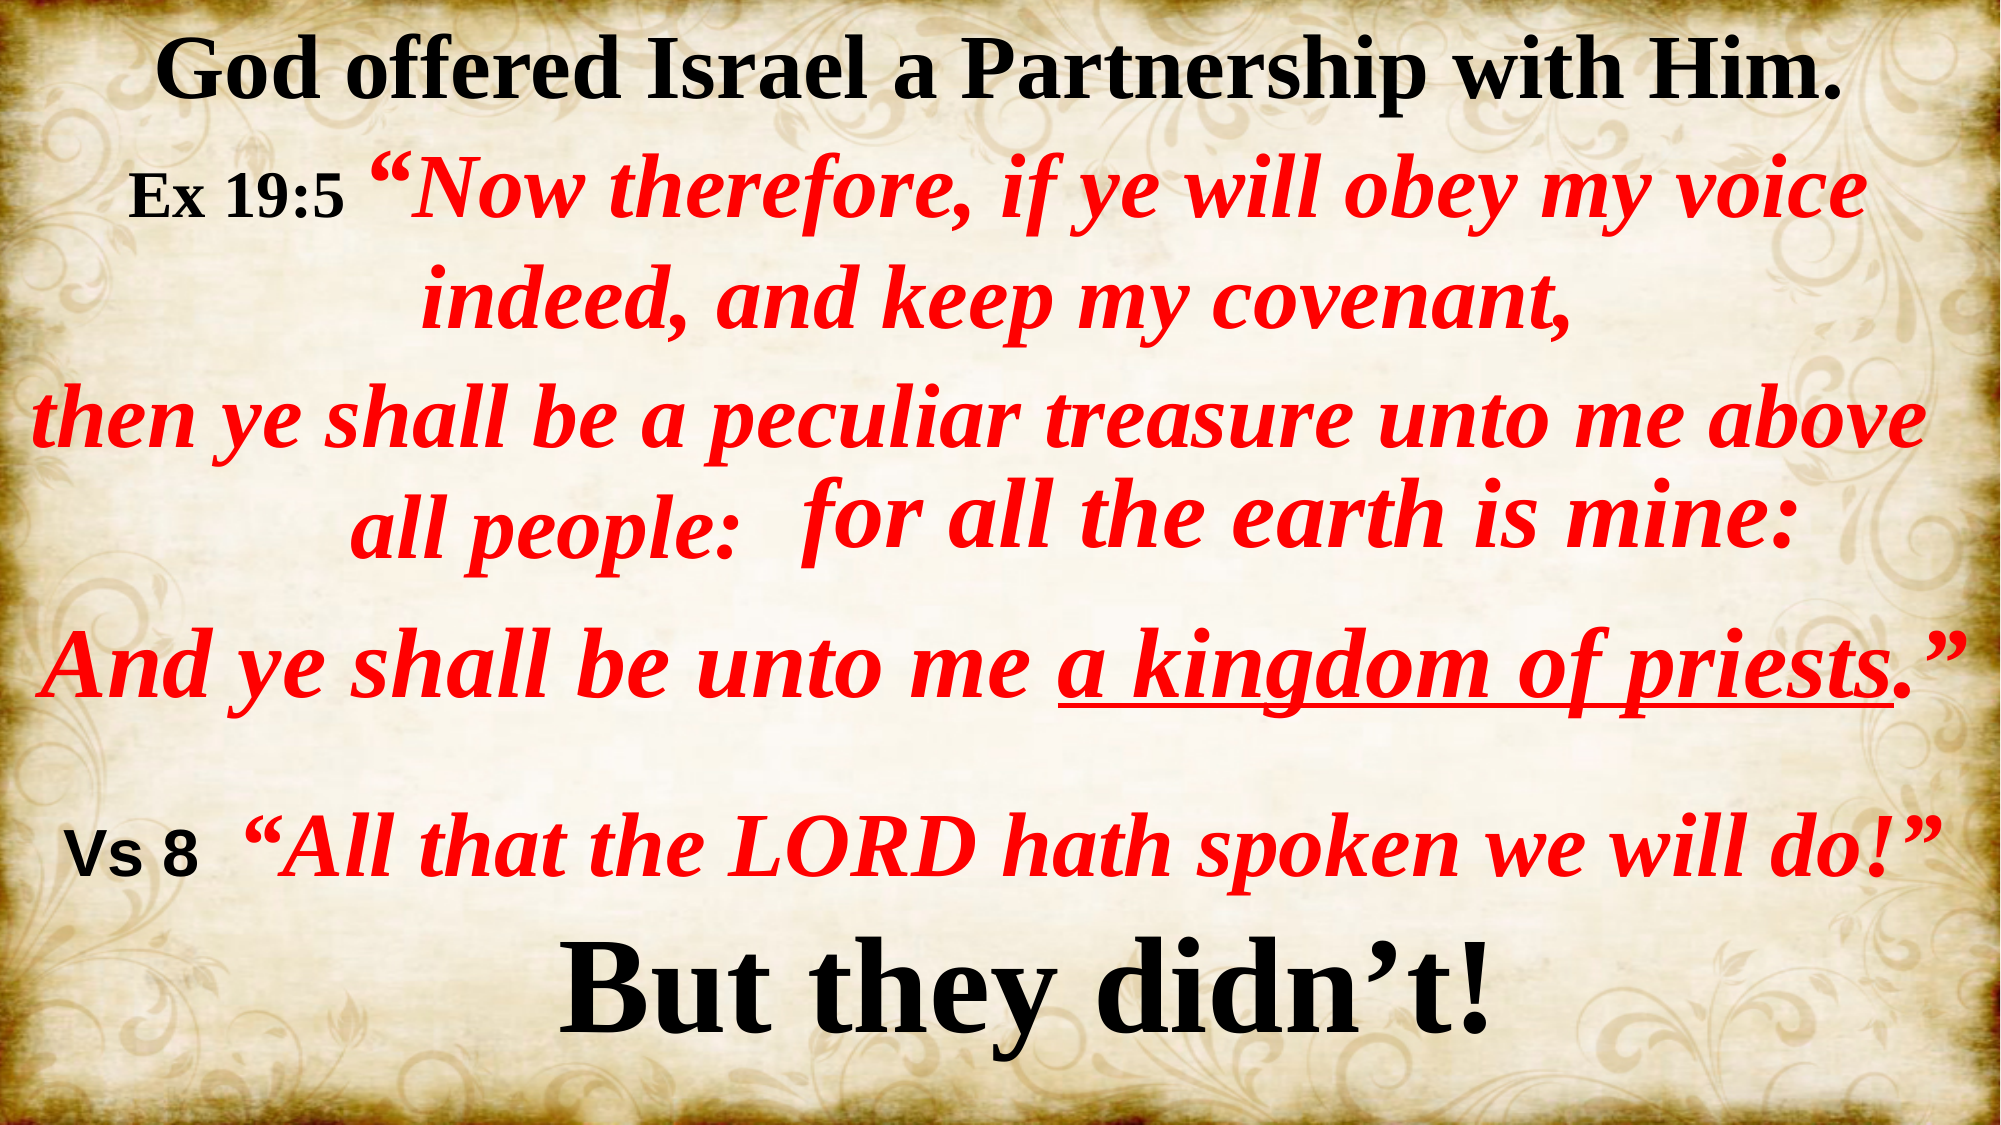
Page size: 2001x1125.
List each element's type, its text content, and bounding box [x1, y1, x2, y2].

picture [0, 0, 2001, 1125]
text_box for all the earth is mine: [775, 440, 1831, 575]
text_box And ye shall be unto me a kingdom of priests.” [25, 589, 2000, 725]
text_box Vs 8 “All that the LORD hath spoken we will do!” But they didn’t! [48, 777, 2000, 1068]
text_box God offered Israel a Partnership with Him. Ex 19:5 “Now therefore, if ye will obey my voice indeed, and keep my covenant, then ye shall be a peculiar treasure unto me above all people: [0, 0, 2000, 695]
